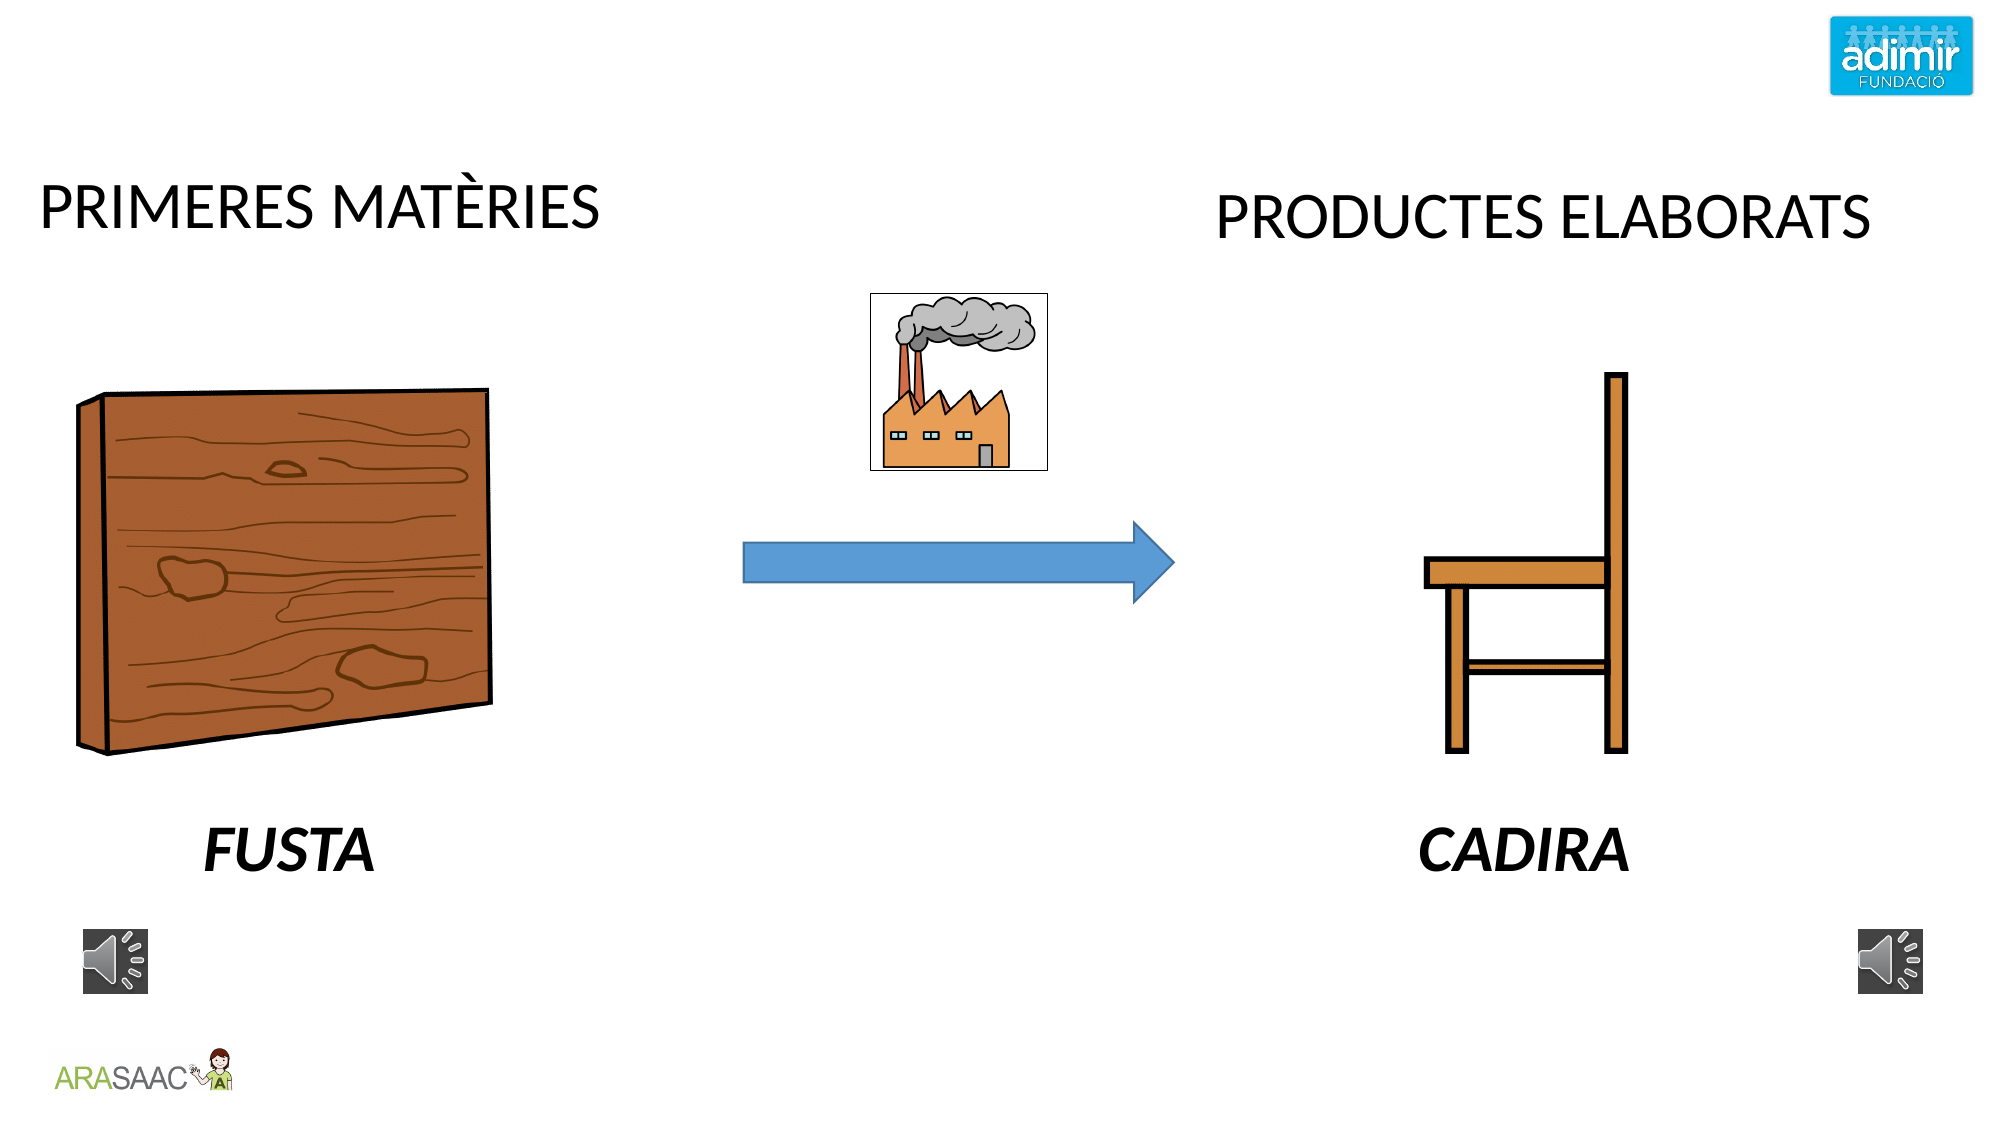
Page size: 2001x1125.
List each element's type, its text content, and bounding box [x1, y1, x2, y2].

picture [870, 293, 1048, 471]
text_box [742, 520, 1176, 605]
picture [49, 1047, 238, 1091]
text_box PRODUCTES ELABORATS [1201, 164, 1888, 260]
text_box CADIRA [1383, 796, 1667, 892]
picture [49, 327, 519, 797]
text_box FUSTA [148, 797, 432, 892]
picture [1828, 14, 1975, 98]
text_box PRIMERES MATÈRIES [24, 154, 617, 250]
picture [1306, 363, 1745, 762]
picture [1857, 928, 1925, 996]
picture [81, 928, 149, 996]
